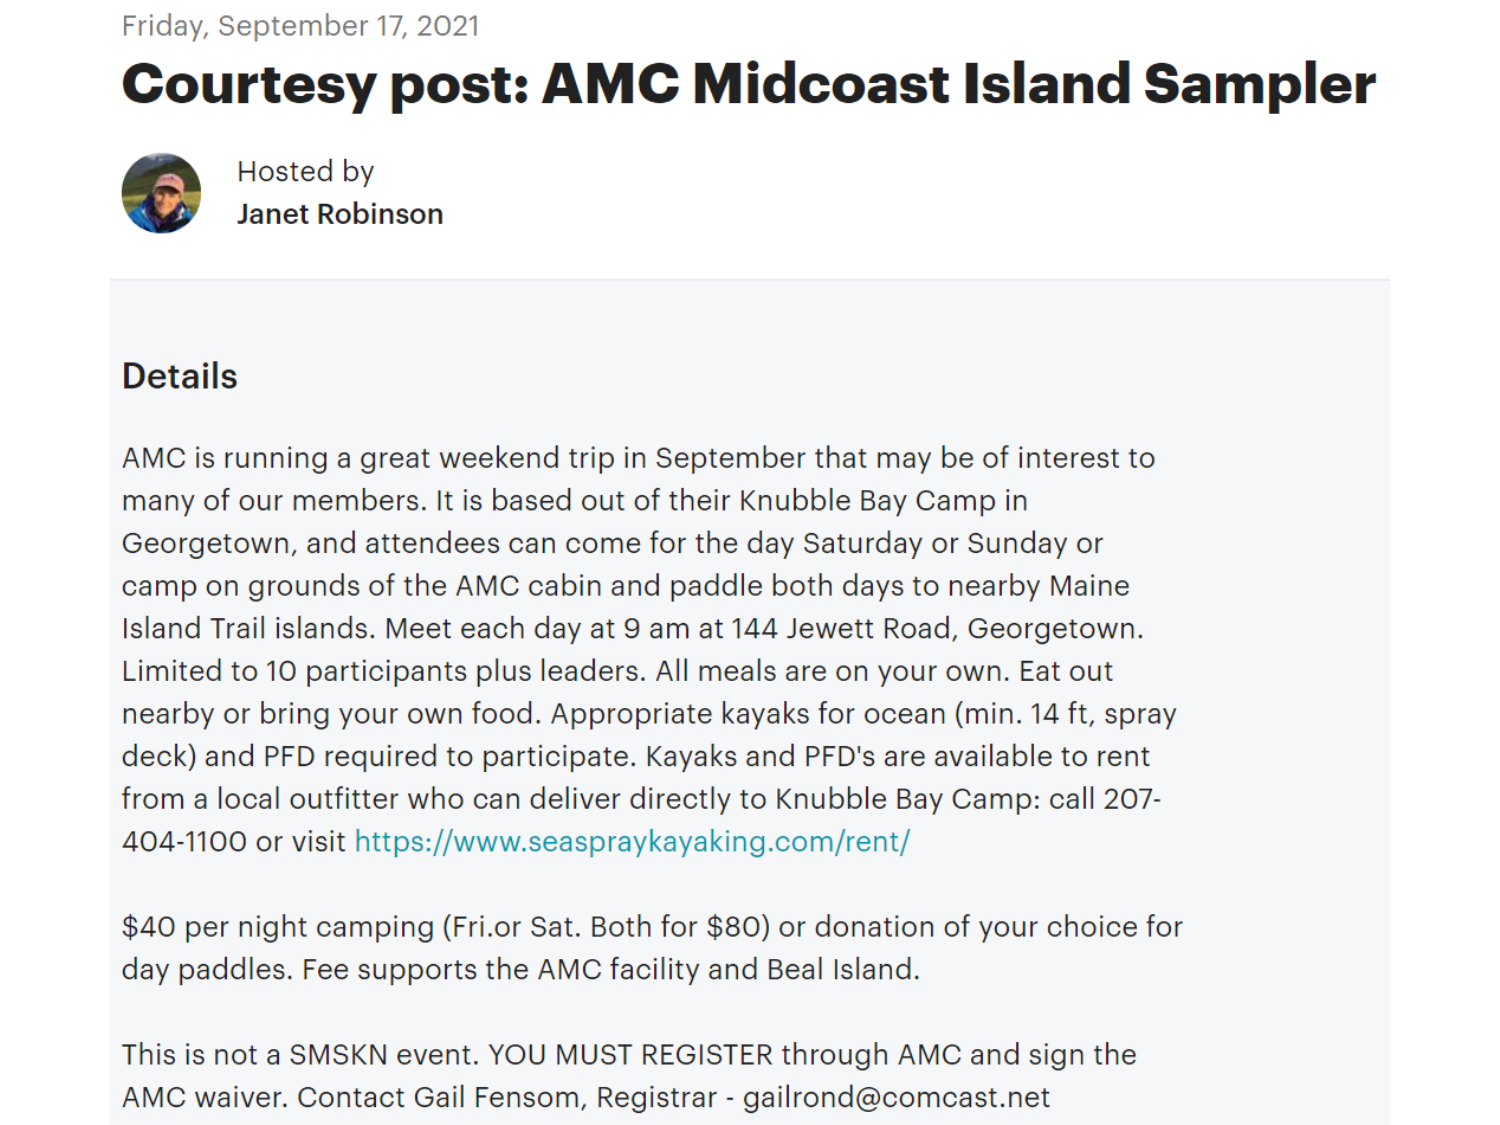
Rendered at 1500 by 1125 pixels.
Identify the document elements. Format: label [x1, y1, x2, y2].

picture [109, 0, 1390, 1125]
